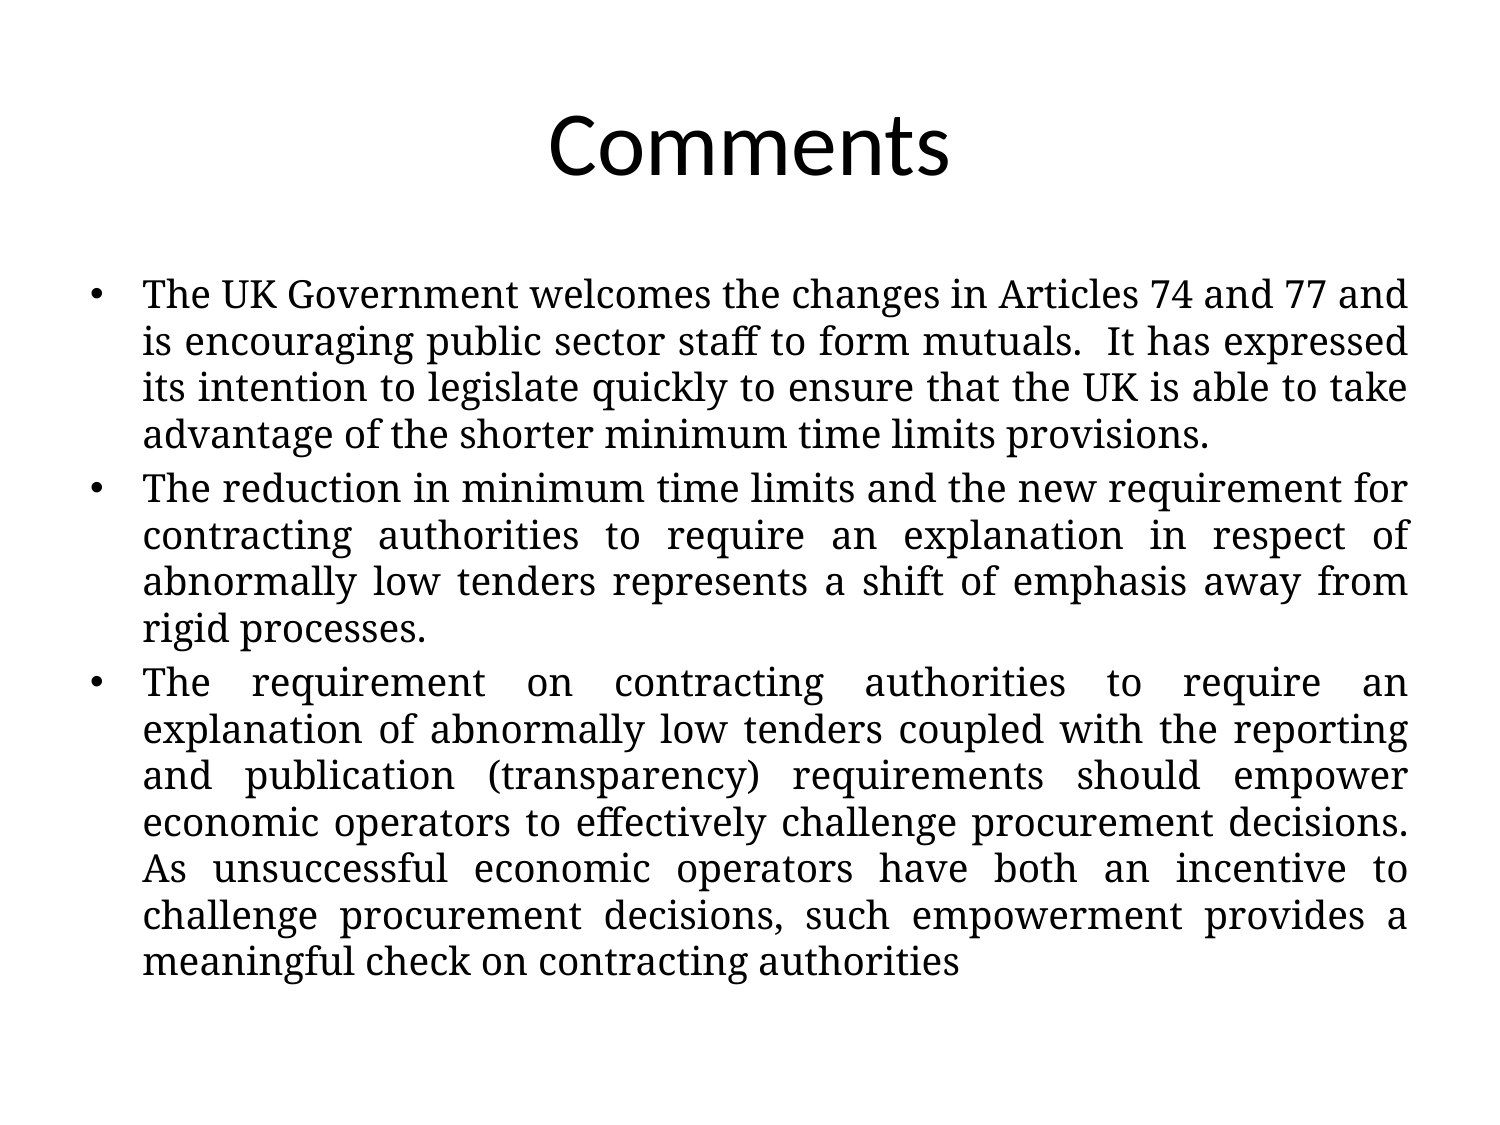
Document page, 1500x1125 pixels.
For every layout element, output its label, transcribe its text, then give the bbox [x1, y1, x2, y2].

list The UK Government welcomes the changes in Articles 74 and 77 and is encouraging public sector staff to form mutuals. It has expressed its intention to legislate quickly to ensure that the UK is able to take advantage of the shorter minimum time limits provisions. The reduction in minimum time limits and the new requirement for contracting authorities to require an explanation in respect of abnormally low tenders represents a shift of emphasis away from rigid processes. The requirement on contracting authorities to require an explanation of abnormally low tenders coupled with the reporting and publication (transparency) requirements should empower economic operators to effectively challenge procurement decisions. As unsuccessful economic operators have both an incentive to challenge procurement decisions, such empowerment provides a meaningful check on contracting authorities [75, 262, 1425, 1005]
title Comments [75, 45, 1425, 233]
